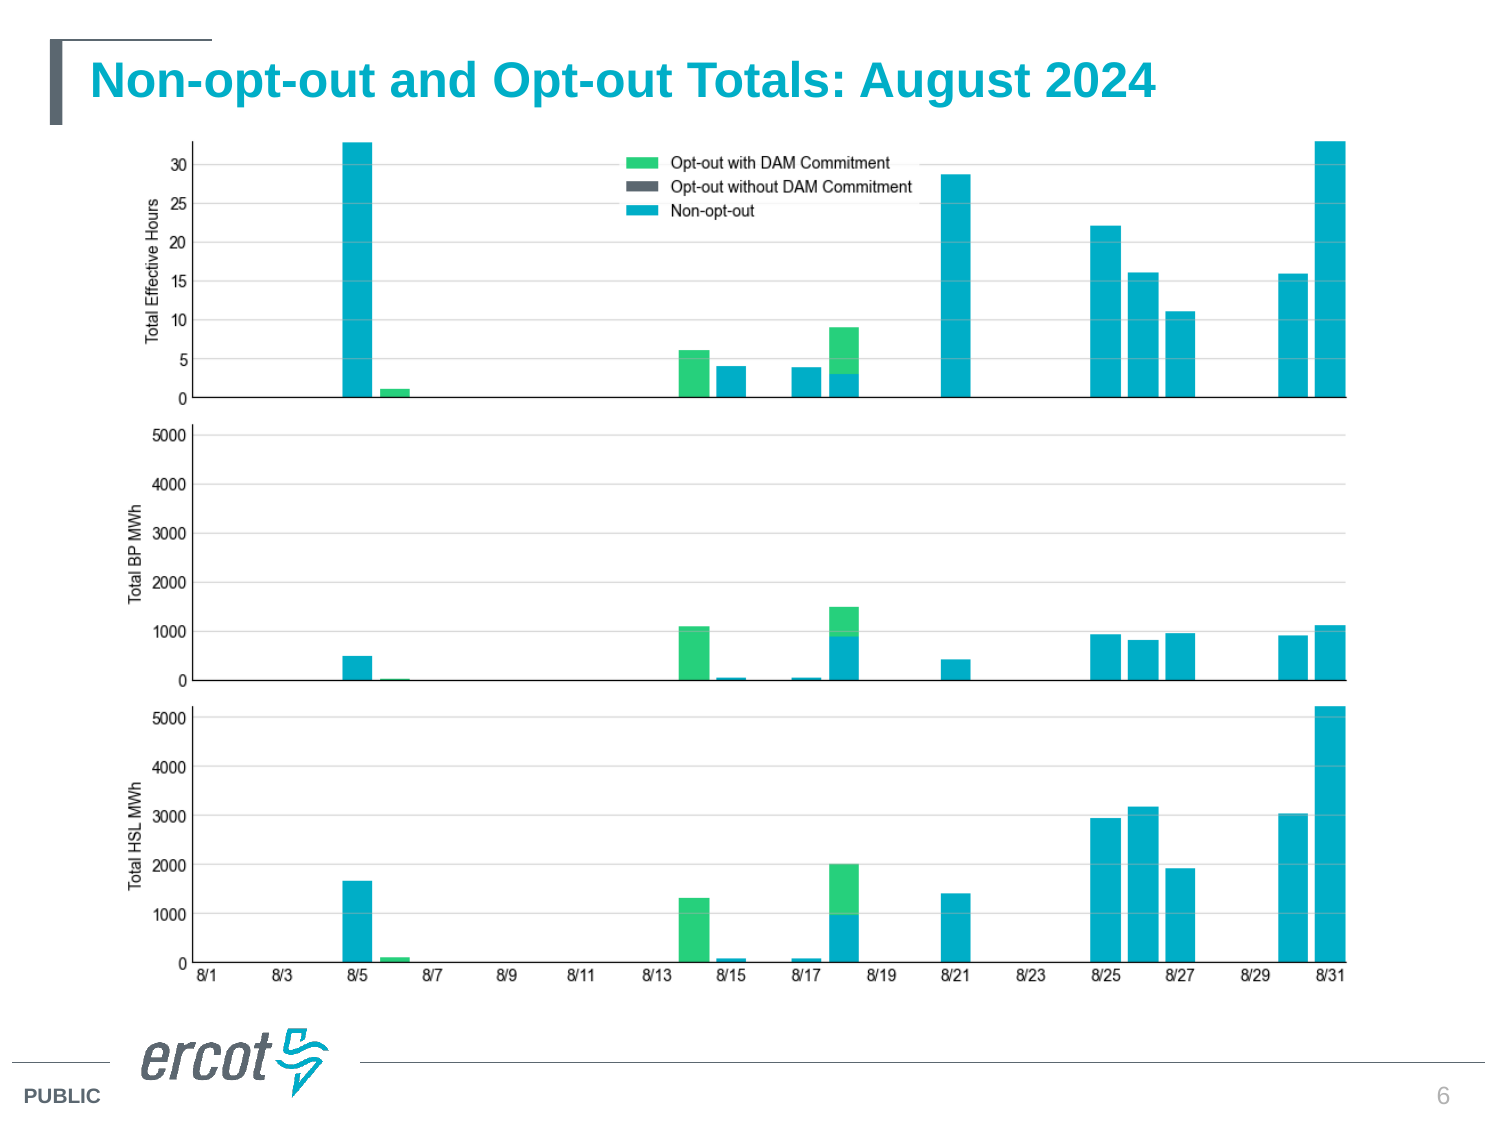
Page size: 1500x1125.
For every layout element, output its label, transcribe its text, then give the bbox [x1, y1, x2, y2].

slide_number 6 [1400, 1076, 1488, 1113]
picture [118, 131, 1357, 995]
title Non-opt-out and Opt-out Totals: August 2024 [75, 39, 1450, 100]
picture [137, 1024, 332, 1100]
